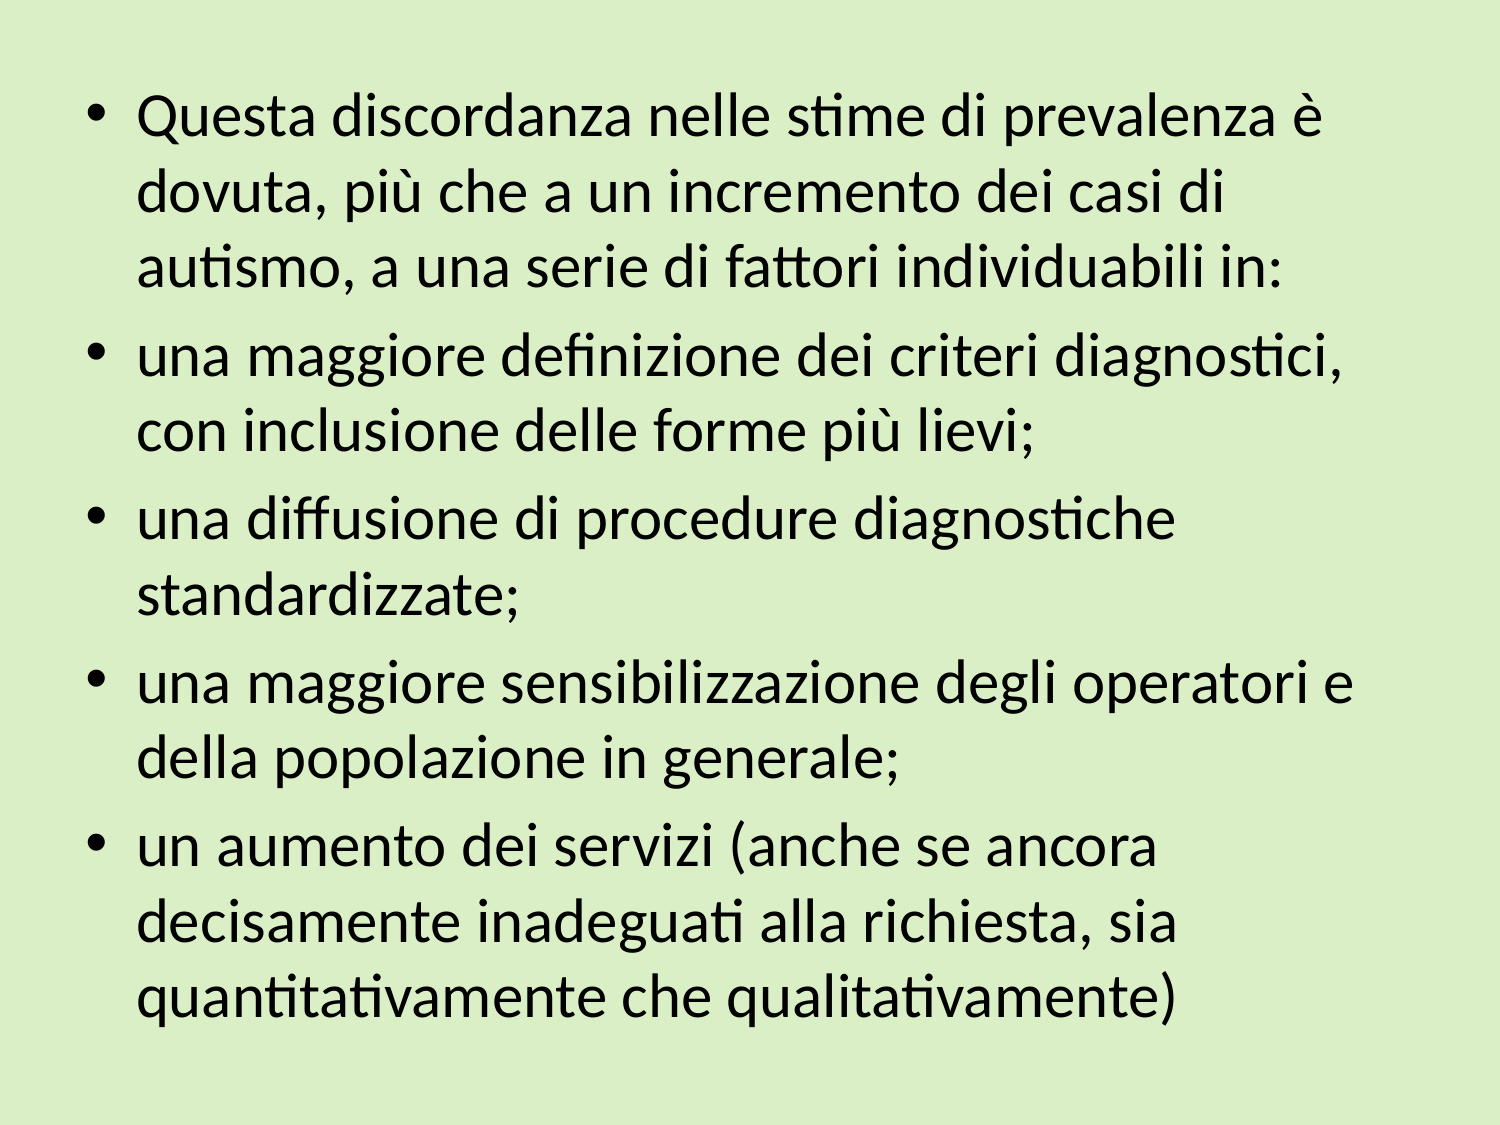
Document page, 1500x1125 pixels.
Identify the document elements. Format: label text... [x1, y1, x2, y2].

list Questa discordanza nelle stime di prevalenza è dovuta, più che a un incremento dei casi di autismo, a una serie di fattori individuabili in: una maggiore definizione dei criteri diagnostici, con inclusione delle forme più lievi; una diffusione di procedure diagnostiche standardizzate; una maggiore sensibilizzazione degli operatori e della popolazione in generale; un aumento dei servizi (anche se ancora decisamente inadeguati alla richiesta, sia quantitativamente che qualitativamente) [70, 66, 1454, 1047]
